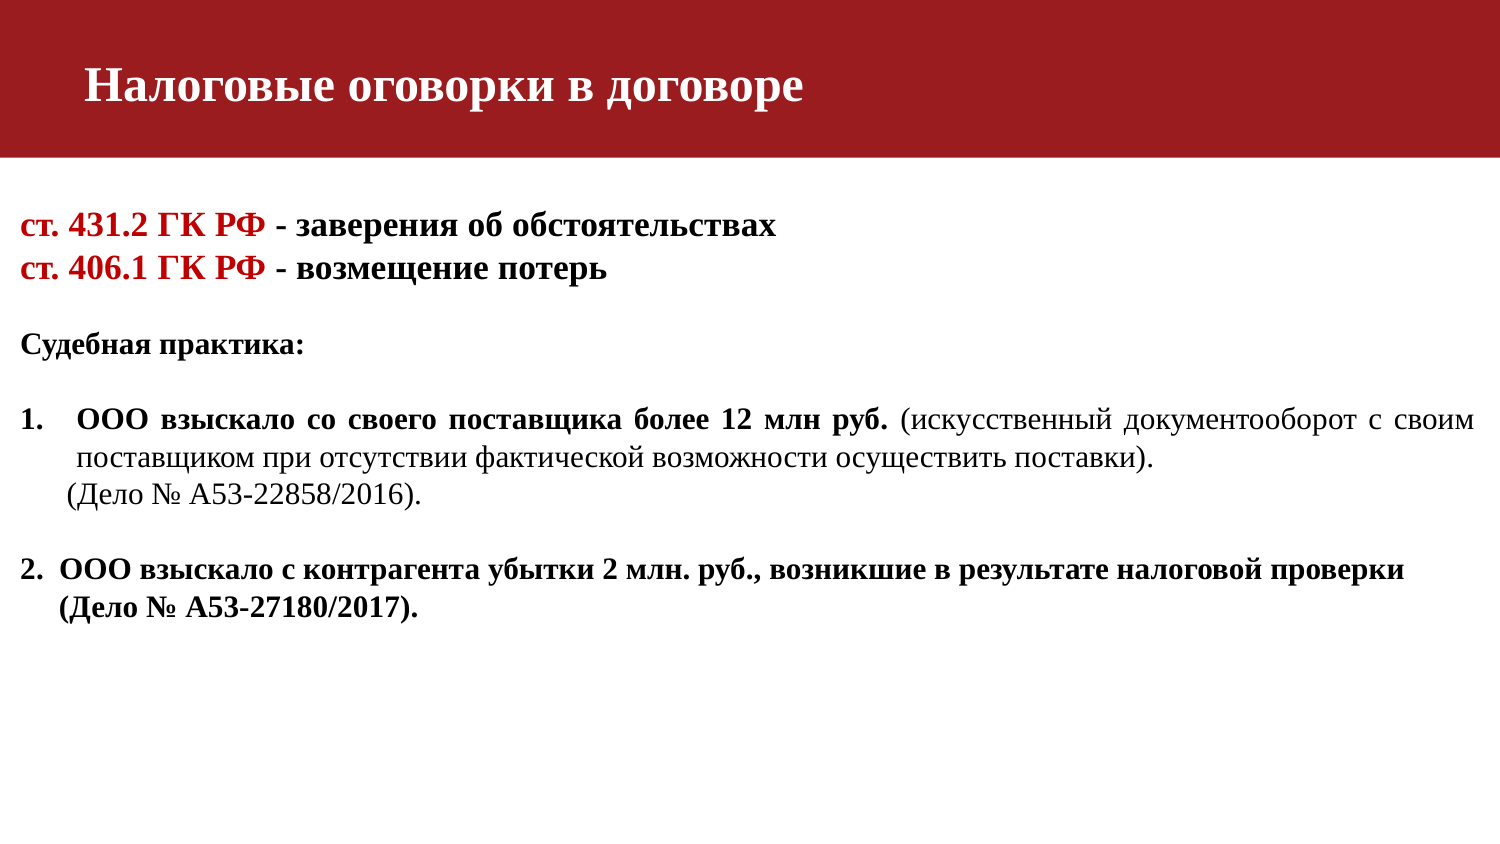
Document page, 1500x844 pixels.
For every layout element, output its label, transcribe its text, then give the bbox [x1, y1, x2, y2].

text_box ст. 431.2 ГК РФ - заверения об обстоятельствах ст. 406.1 ГК РФ - возмещение потерь Судебная практика: ООО взыскало со своего поставщика более 12 млн руб. (искусственный документооборот с своим поставщиком при отсутствии фактической возможности осуществить поставки). (Дело № А53-22858/2016). 2. ООО взыскало с контрагента убытки 2 млн. руб., возникшие в результате налоговой проверки (Дело № А53-27180/2017). [12, 156, 1483, 631]
text_box [0, 0, 1500, 159]
text_box Налоговые оговорки в договоре [81, 36, 1425, 122]
